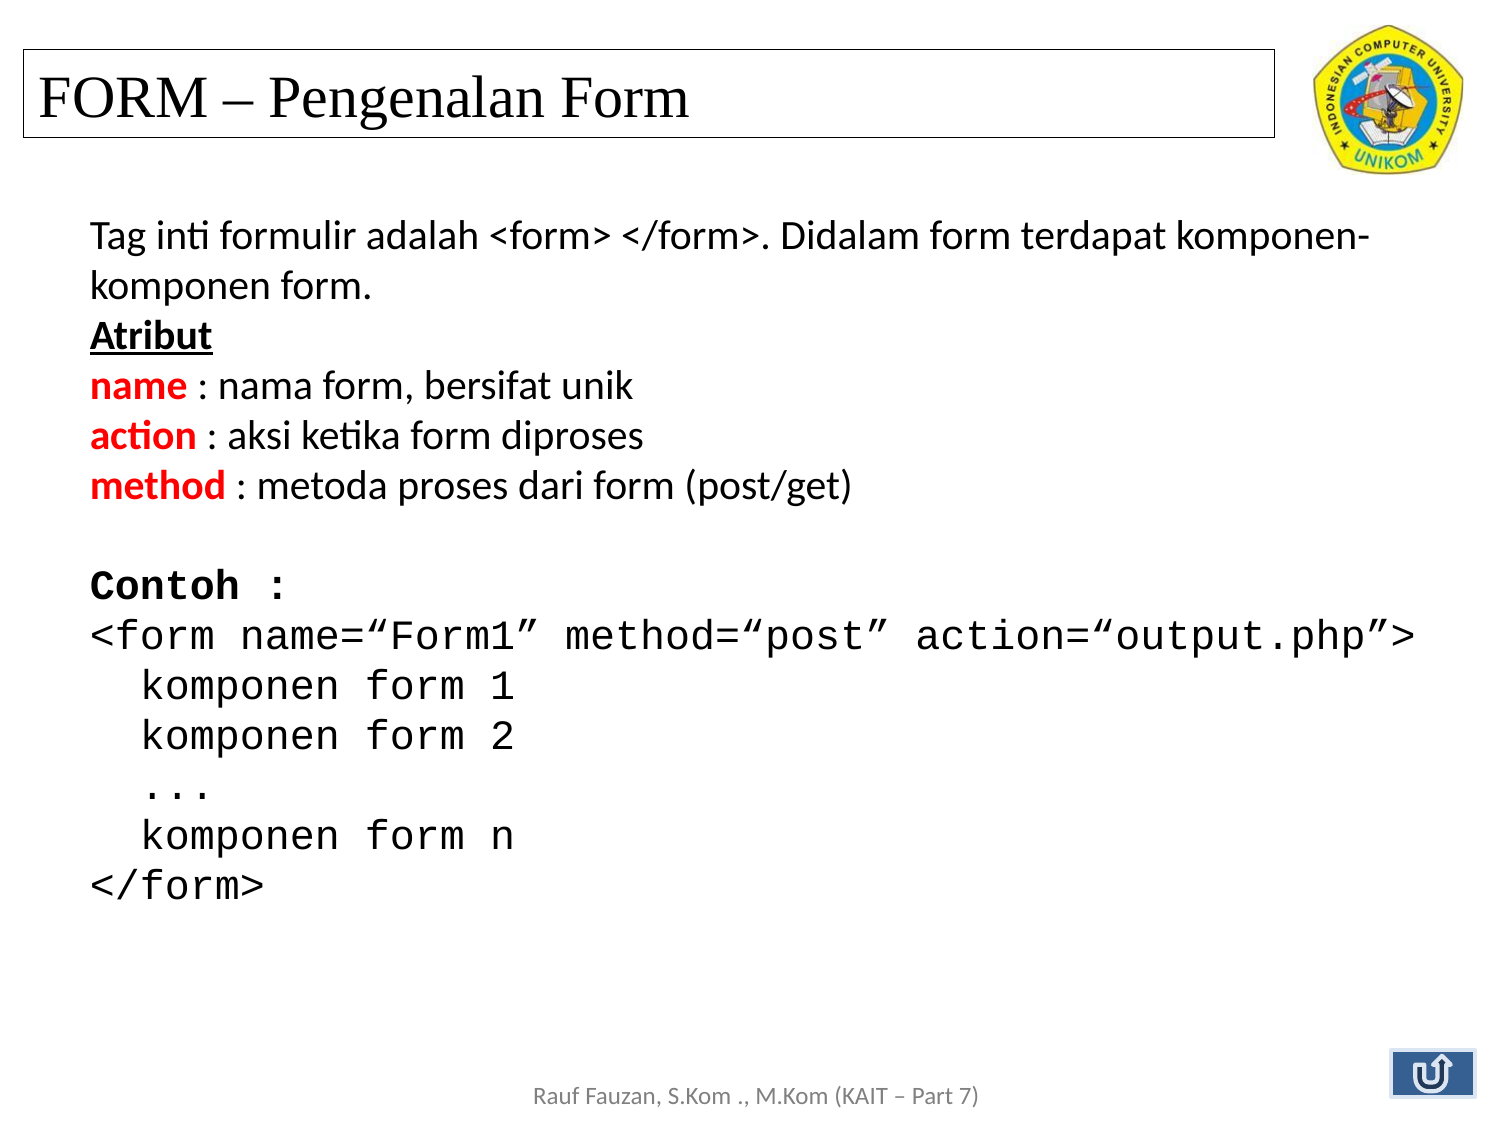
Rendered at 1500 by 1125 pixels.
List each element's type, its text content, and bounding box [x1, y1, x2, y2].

footer Rauf Fauzan, S.Kom ., M.Kom (KAIT – Part 7) [450, 1065, 1063, 1125]
text_box FORM – Pengenalan Form [23, 49, 1275, 138]
text_box [1389, 1048, 1477, 1099]
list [1312, 24, 1464, 176]
text_box Tag inti formulir adalah <form> </form>. Didalam form terdapat komponen-komponen form. Atribut name : nama form, bersifat unik action : aksi ketika form diproses method : metoda proses dari form (post/get) Contoh : <form name=“Form1” method=“post” action=“output.php”> komponen form 1 komponen form 2 ... komponen form n </form> [75, 200, 1475, 966]
